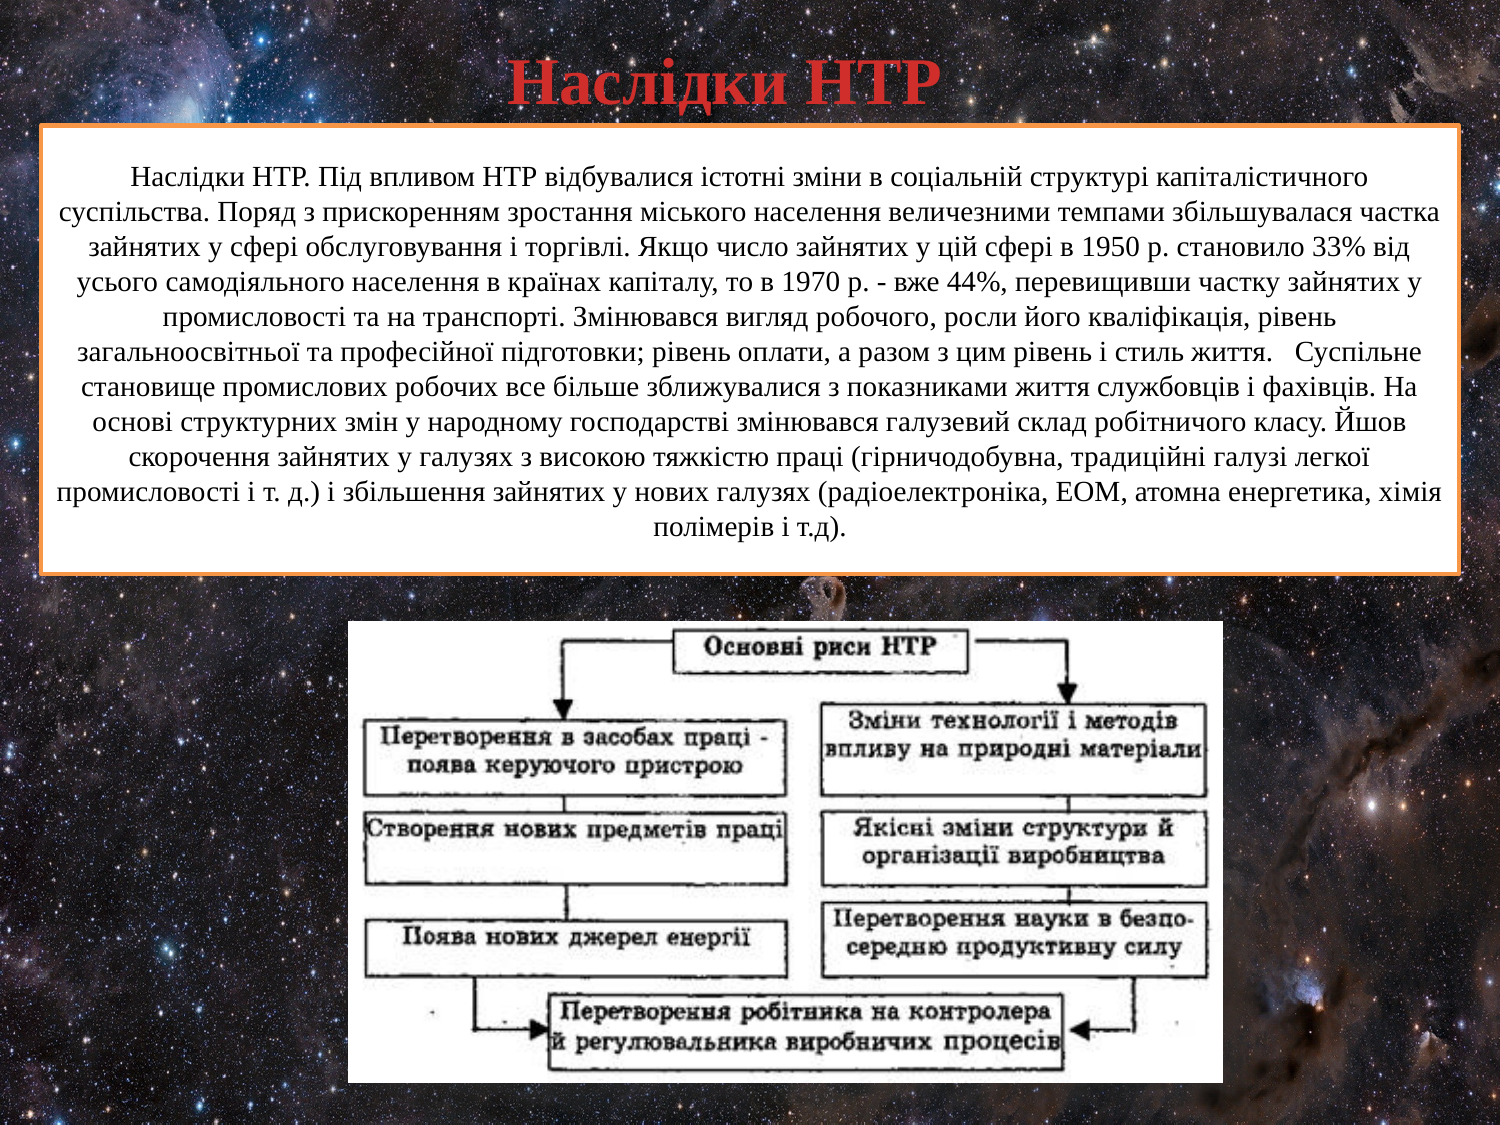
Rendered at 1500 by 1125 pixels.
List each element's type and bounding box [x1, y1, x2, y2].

list [0, 0, 1500, 1125]
picture [348, 621, 1223, 1083]
